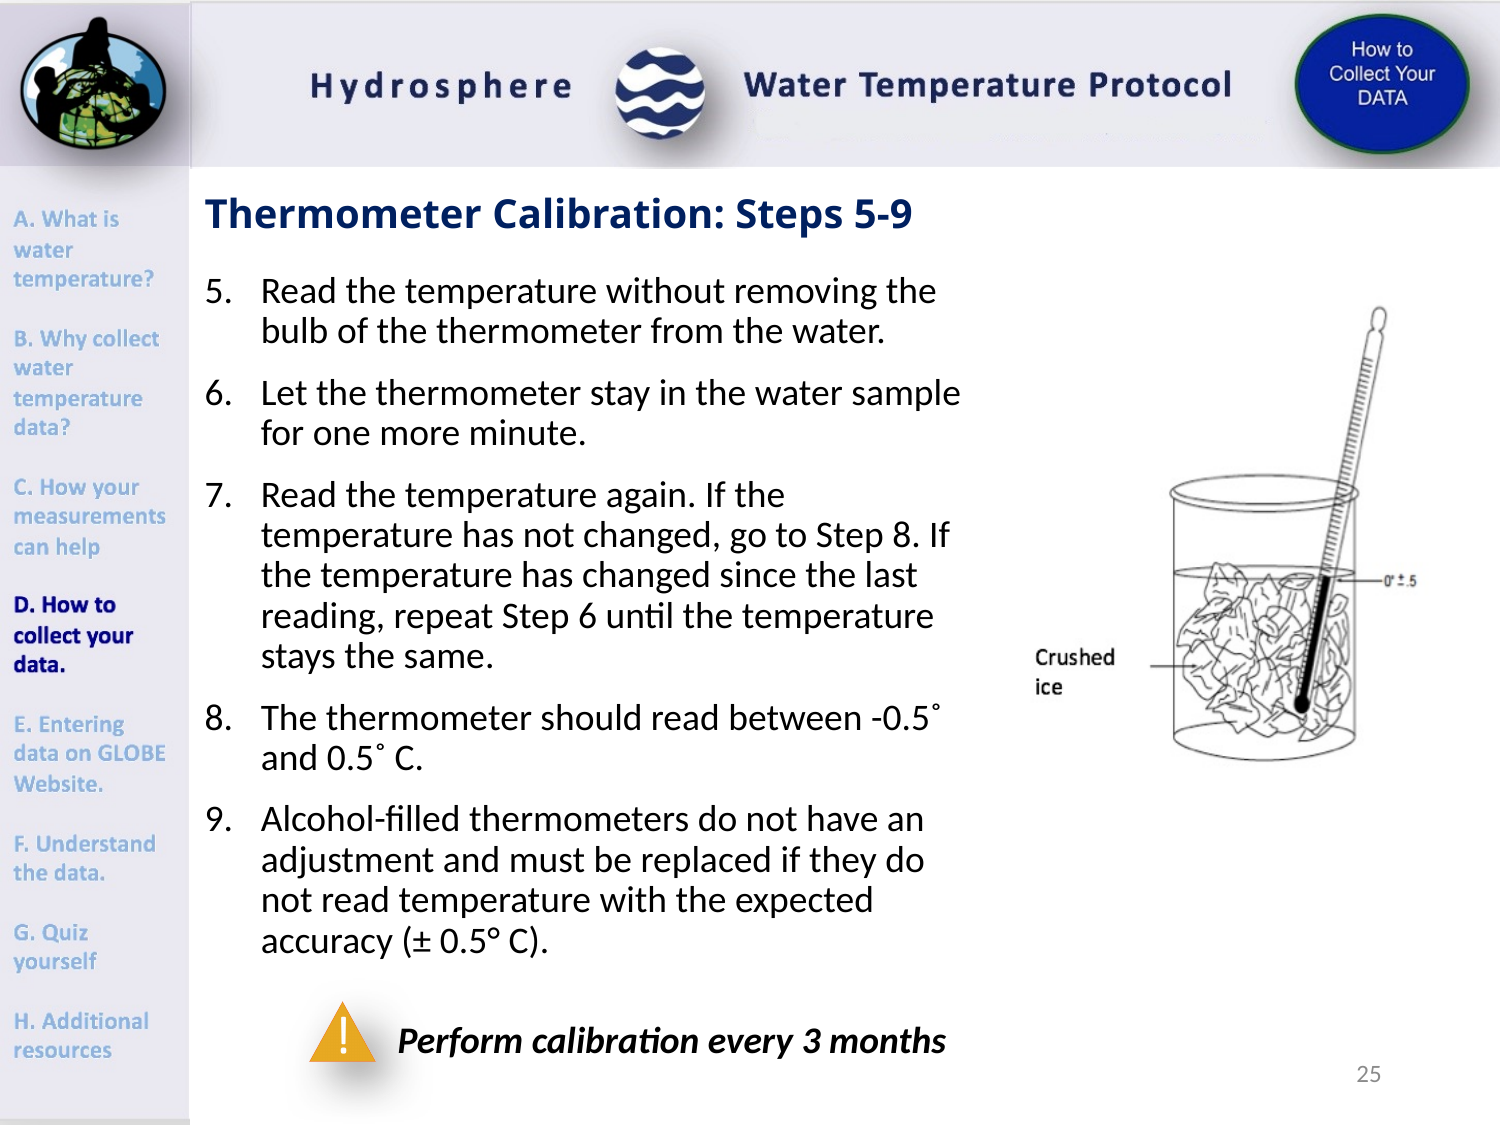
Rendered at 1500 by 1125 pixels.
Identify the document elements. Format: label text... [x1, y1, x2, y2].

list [999, 263, 1487, 869]
title Thermometer Calibration: Steps 5-9 [190, 169, 932, 263]
picture [309, 1001, 376, 1070]
text_box Perform calibration every 3 months [383, 1008, 962, 1069]
slide_number 24 [1059, 1042, 1397, 1103]
list Read the temperature without removing the bulb of the thermometer from the water. Let the thermometer stay in the water sample for one more minute. Read the temperature again. If the temperature has not changed, go to Step 8. If the temperature has changed since the last reading, repeat Step 6 until the temperature stays the same. The thermometer should read between -0.5˚ and 0.5˚ C. Alcohol-filled thermometers do not have an adjustment and must be replaced if they do not read temperature with the expected accuracy (± 0.5° C). [190, 263, 999, 563]
picture [0, 0, 1500, 1125]
